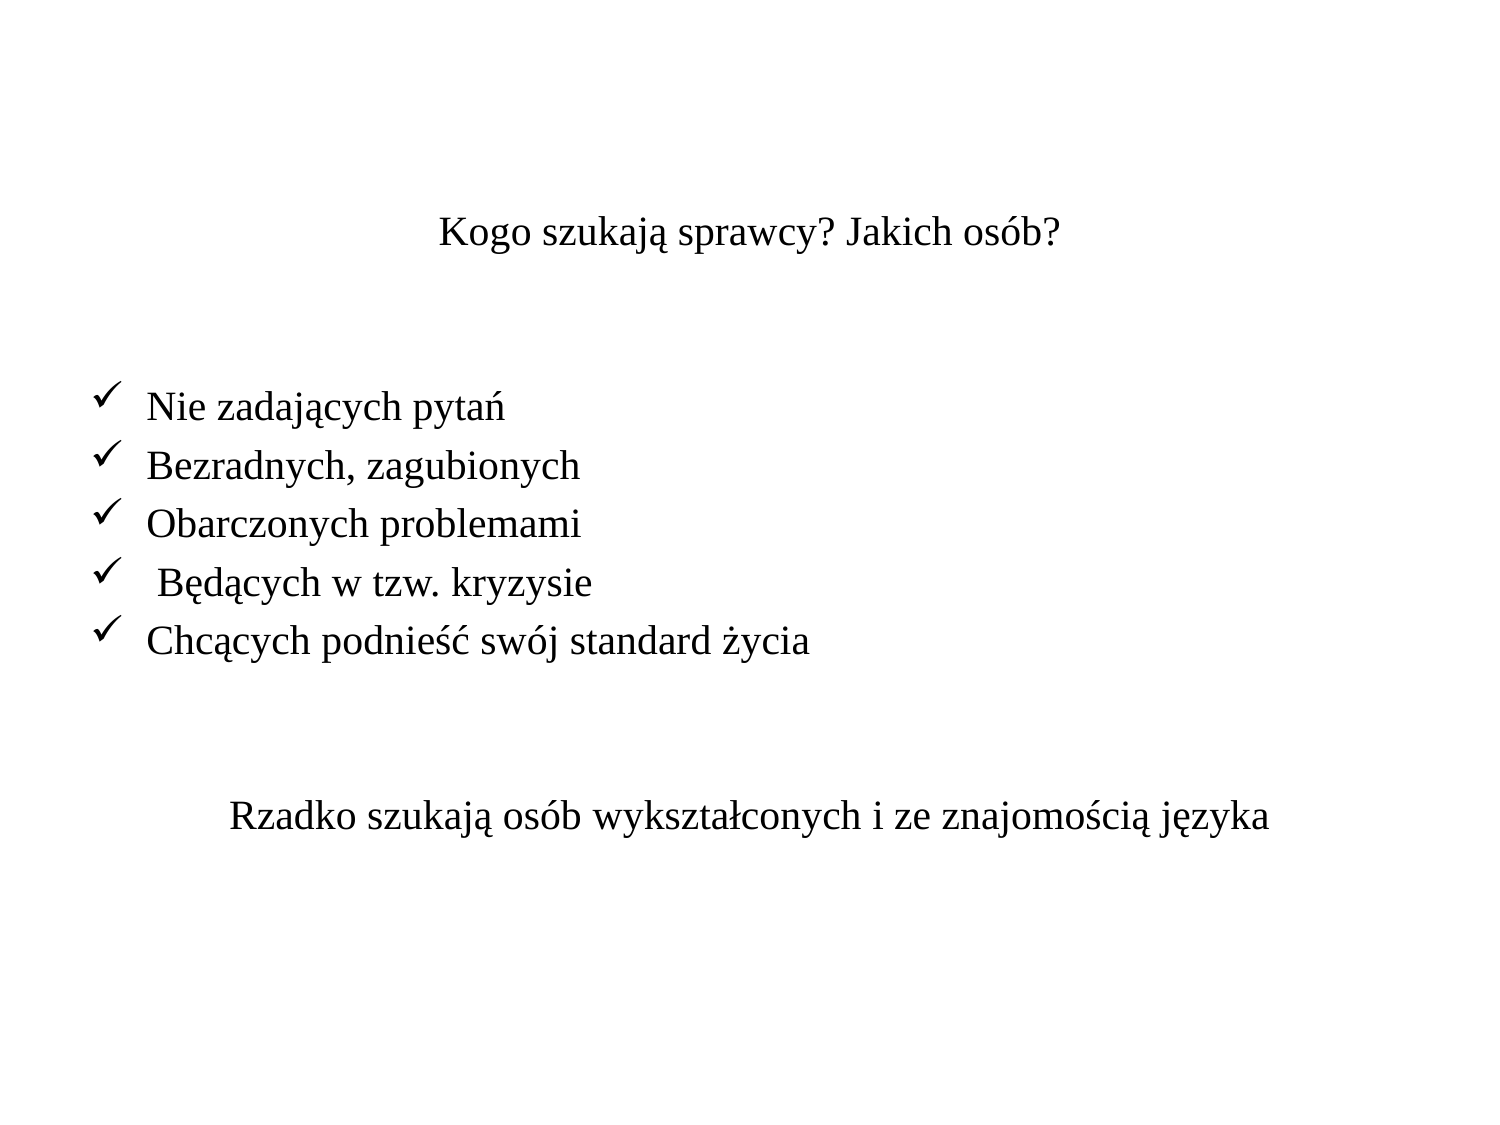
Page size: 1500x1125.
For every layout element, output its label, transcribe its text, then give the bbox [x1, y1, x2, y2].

list Kogo szukają sprawcy? Jakich osób? Nie zadających pytań Bezradnych, zagubionych Obarczonych problemami Będących w tzw. kryzysie Chcących podnieść swój standard życia Rzadko szukają osób wykształconych i ze znajomością języka [75, 196, 1425, 1005]
